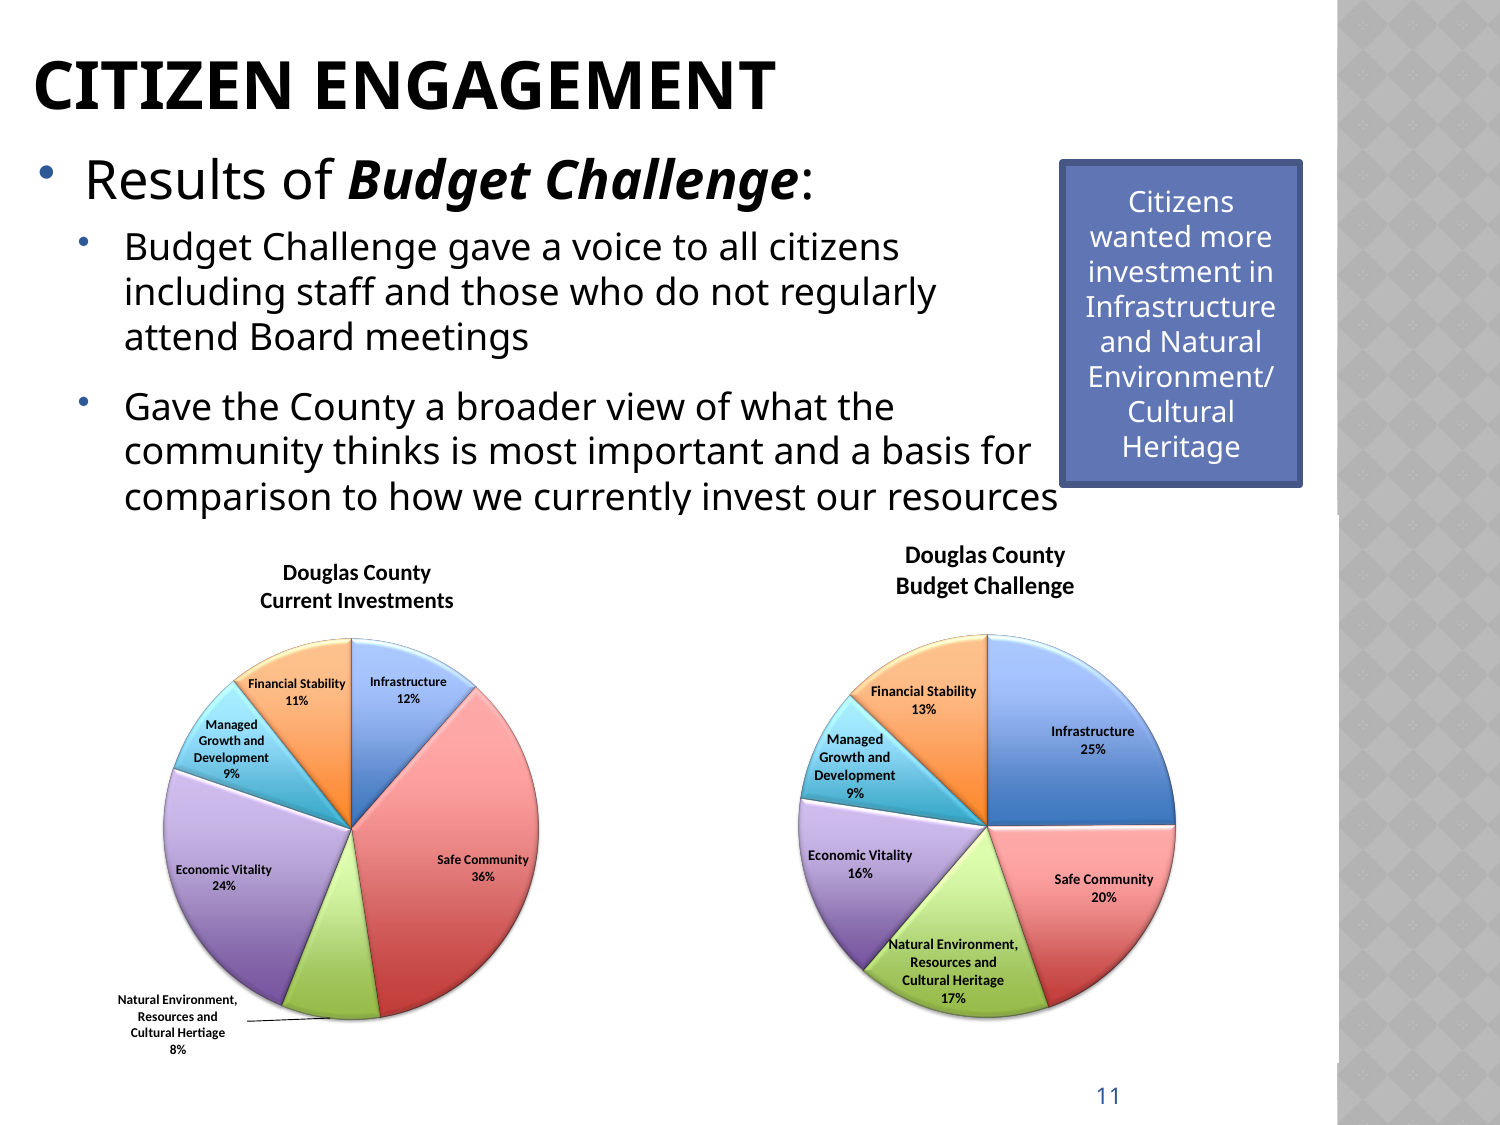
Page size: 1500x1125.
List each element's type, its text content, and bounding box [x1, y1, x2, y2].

text_box Citizens wanted more investment in Infrastructure and Natural Environment/ Cultural Heritage [1059, 159, 1303, 488]
picture [633, 514, 1340, 1063]
title Citizen engagement [24, 24, 1275, 123]
picture [20, 526, 629, 1063]
slide_number 11 [1025, 1075, 1123, 1113]
list Results of Budget Challenge: Budget Challenge gave a voice to all citizens including staff and those who do not regularly attend Board meetings Gave the County a broader view of what the community thinks is most important and a basis for comparison to how we currently invest our resources [24, 137, 1076, 523]
